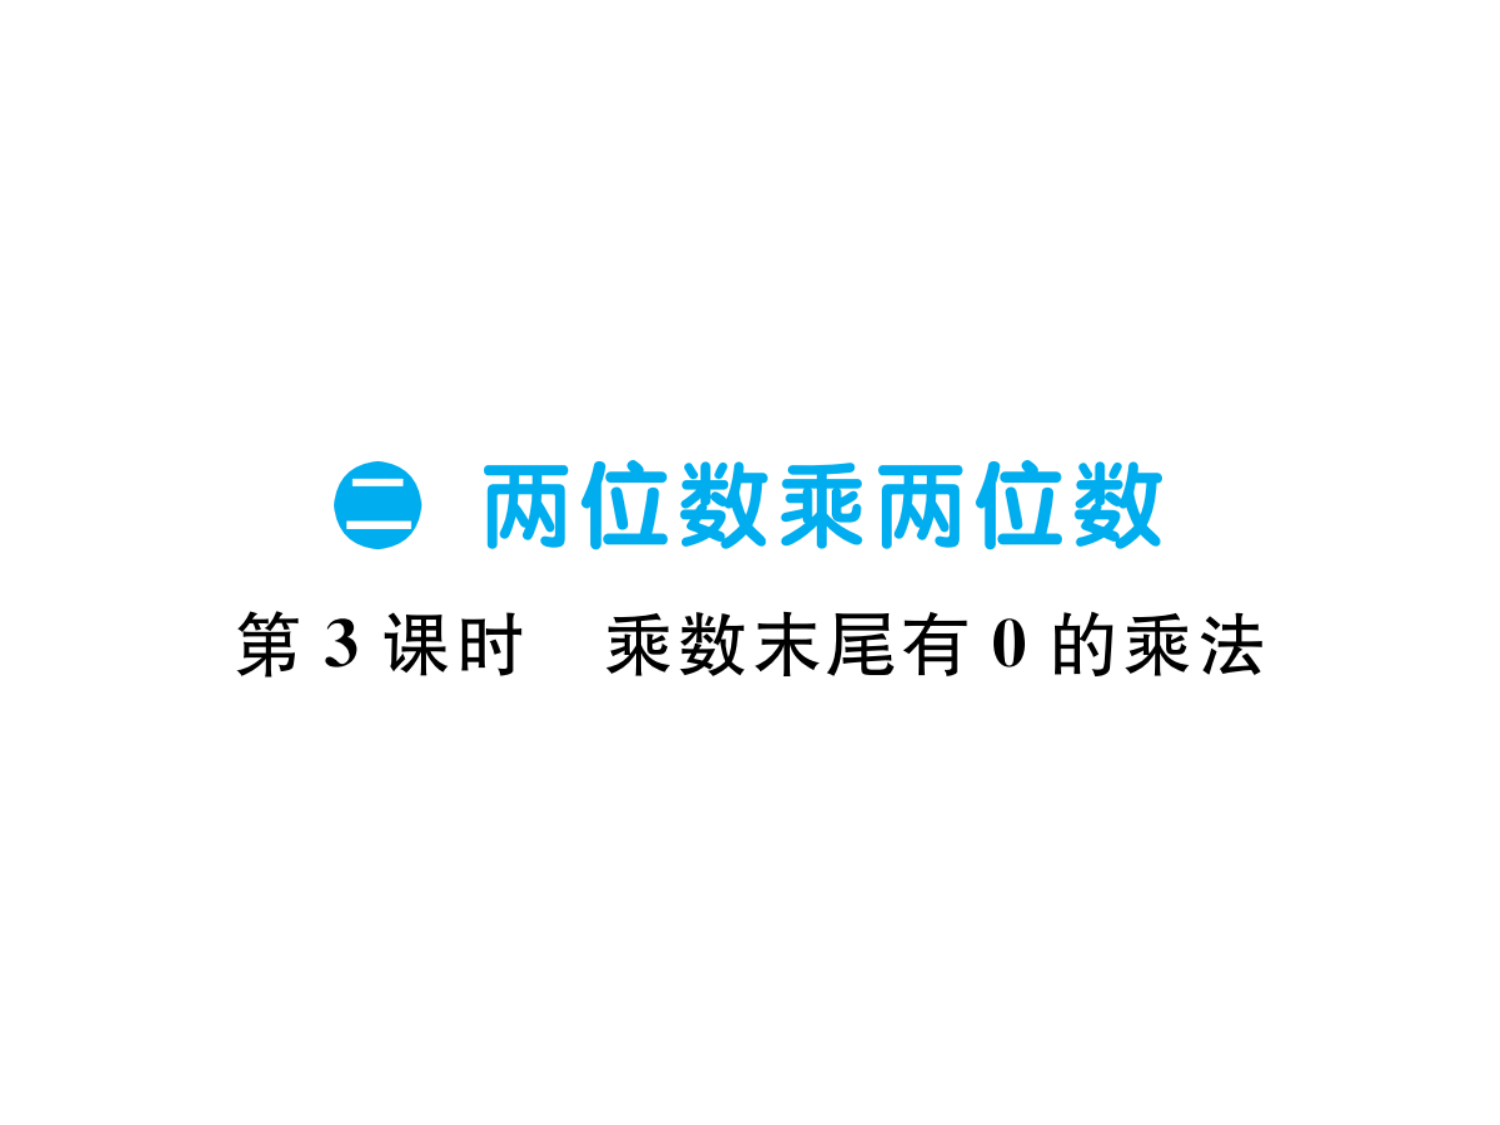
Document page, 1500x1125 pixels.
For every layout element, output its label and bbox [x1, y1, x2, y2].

picture [224, 597, 1275, 708]
picture [309, 430, 1191, 582]
